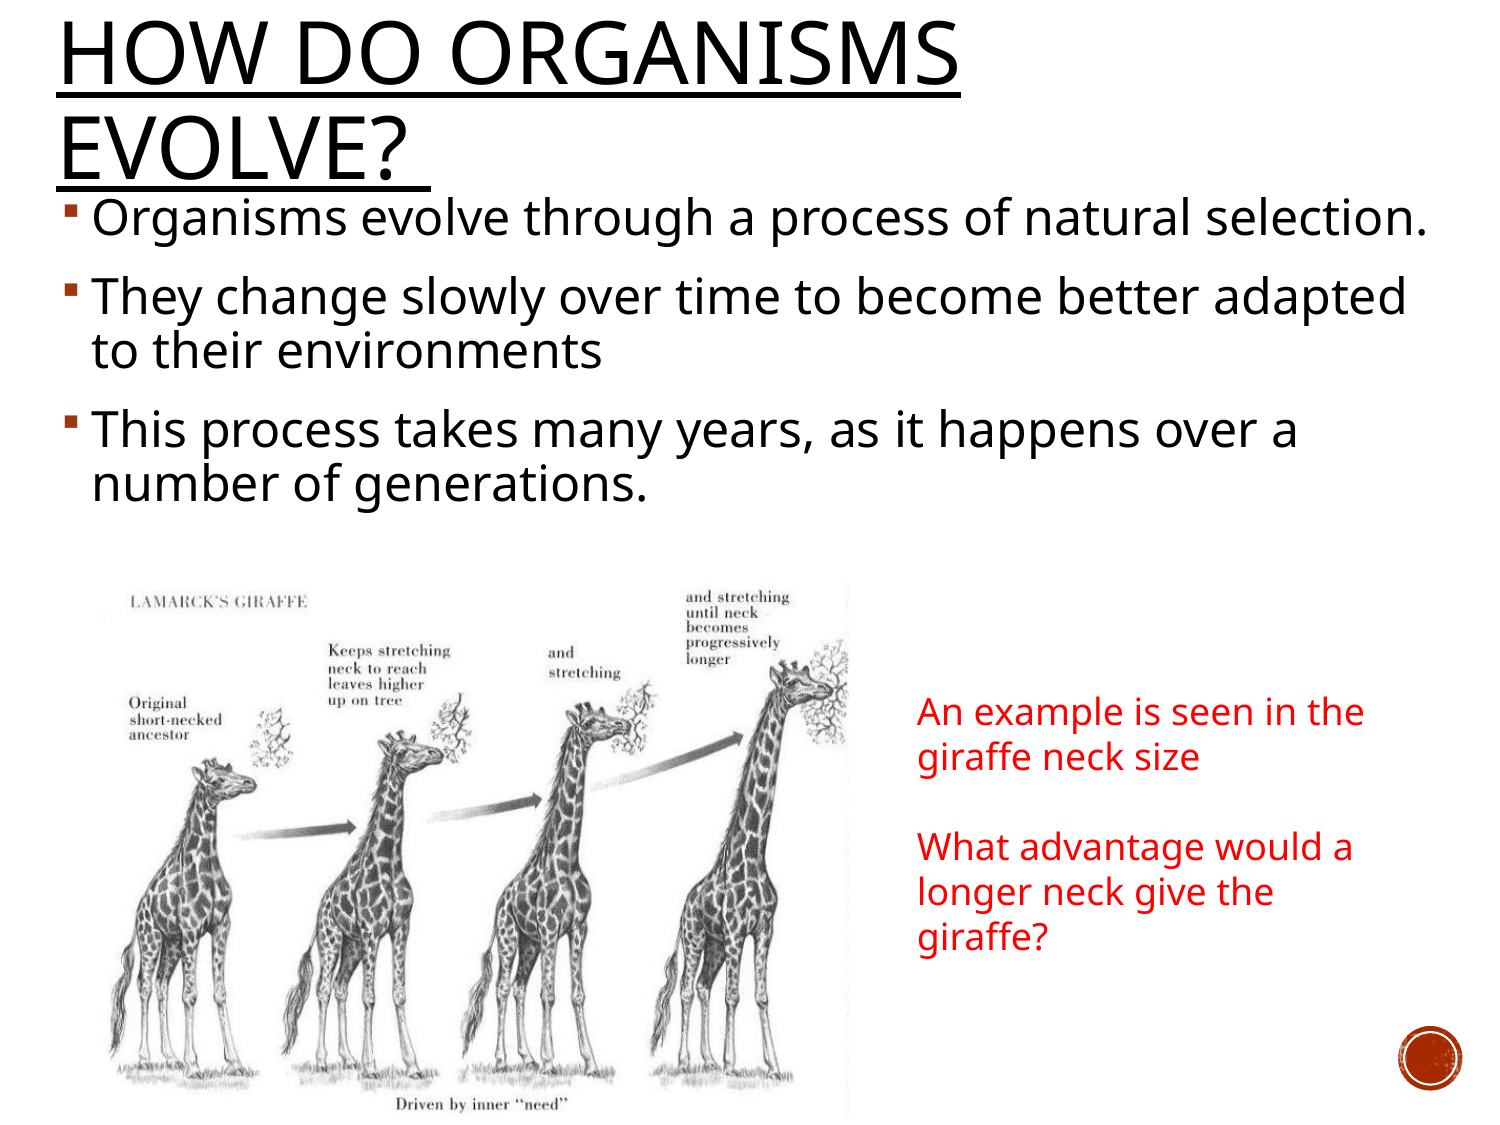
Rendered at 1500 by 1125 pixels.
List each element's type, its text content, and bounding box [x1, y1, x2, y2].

picture [100, 581, 849, 1116]
list Organisms evolve through a process of natural selection. They change slowly over time to become better adapted to their environments This process takes many years, as it happens over a number of generations. [46, 184, 1447, 849]
title How do organisms evolve? [41, 0, 1317, 236]
text_box An example is seen in the giraffe neck size What advantage would a longer neck give the giraffe? [902, 680, 1412, 966]
